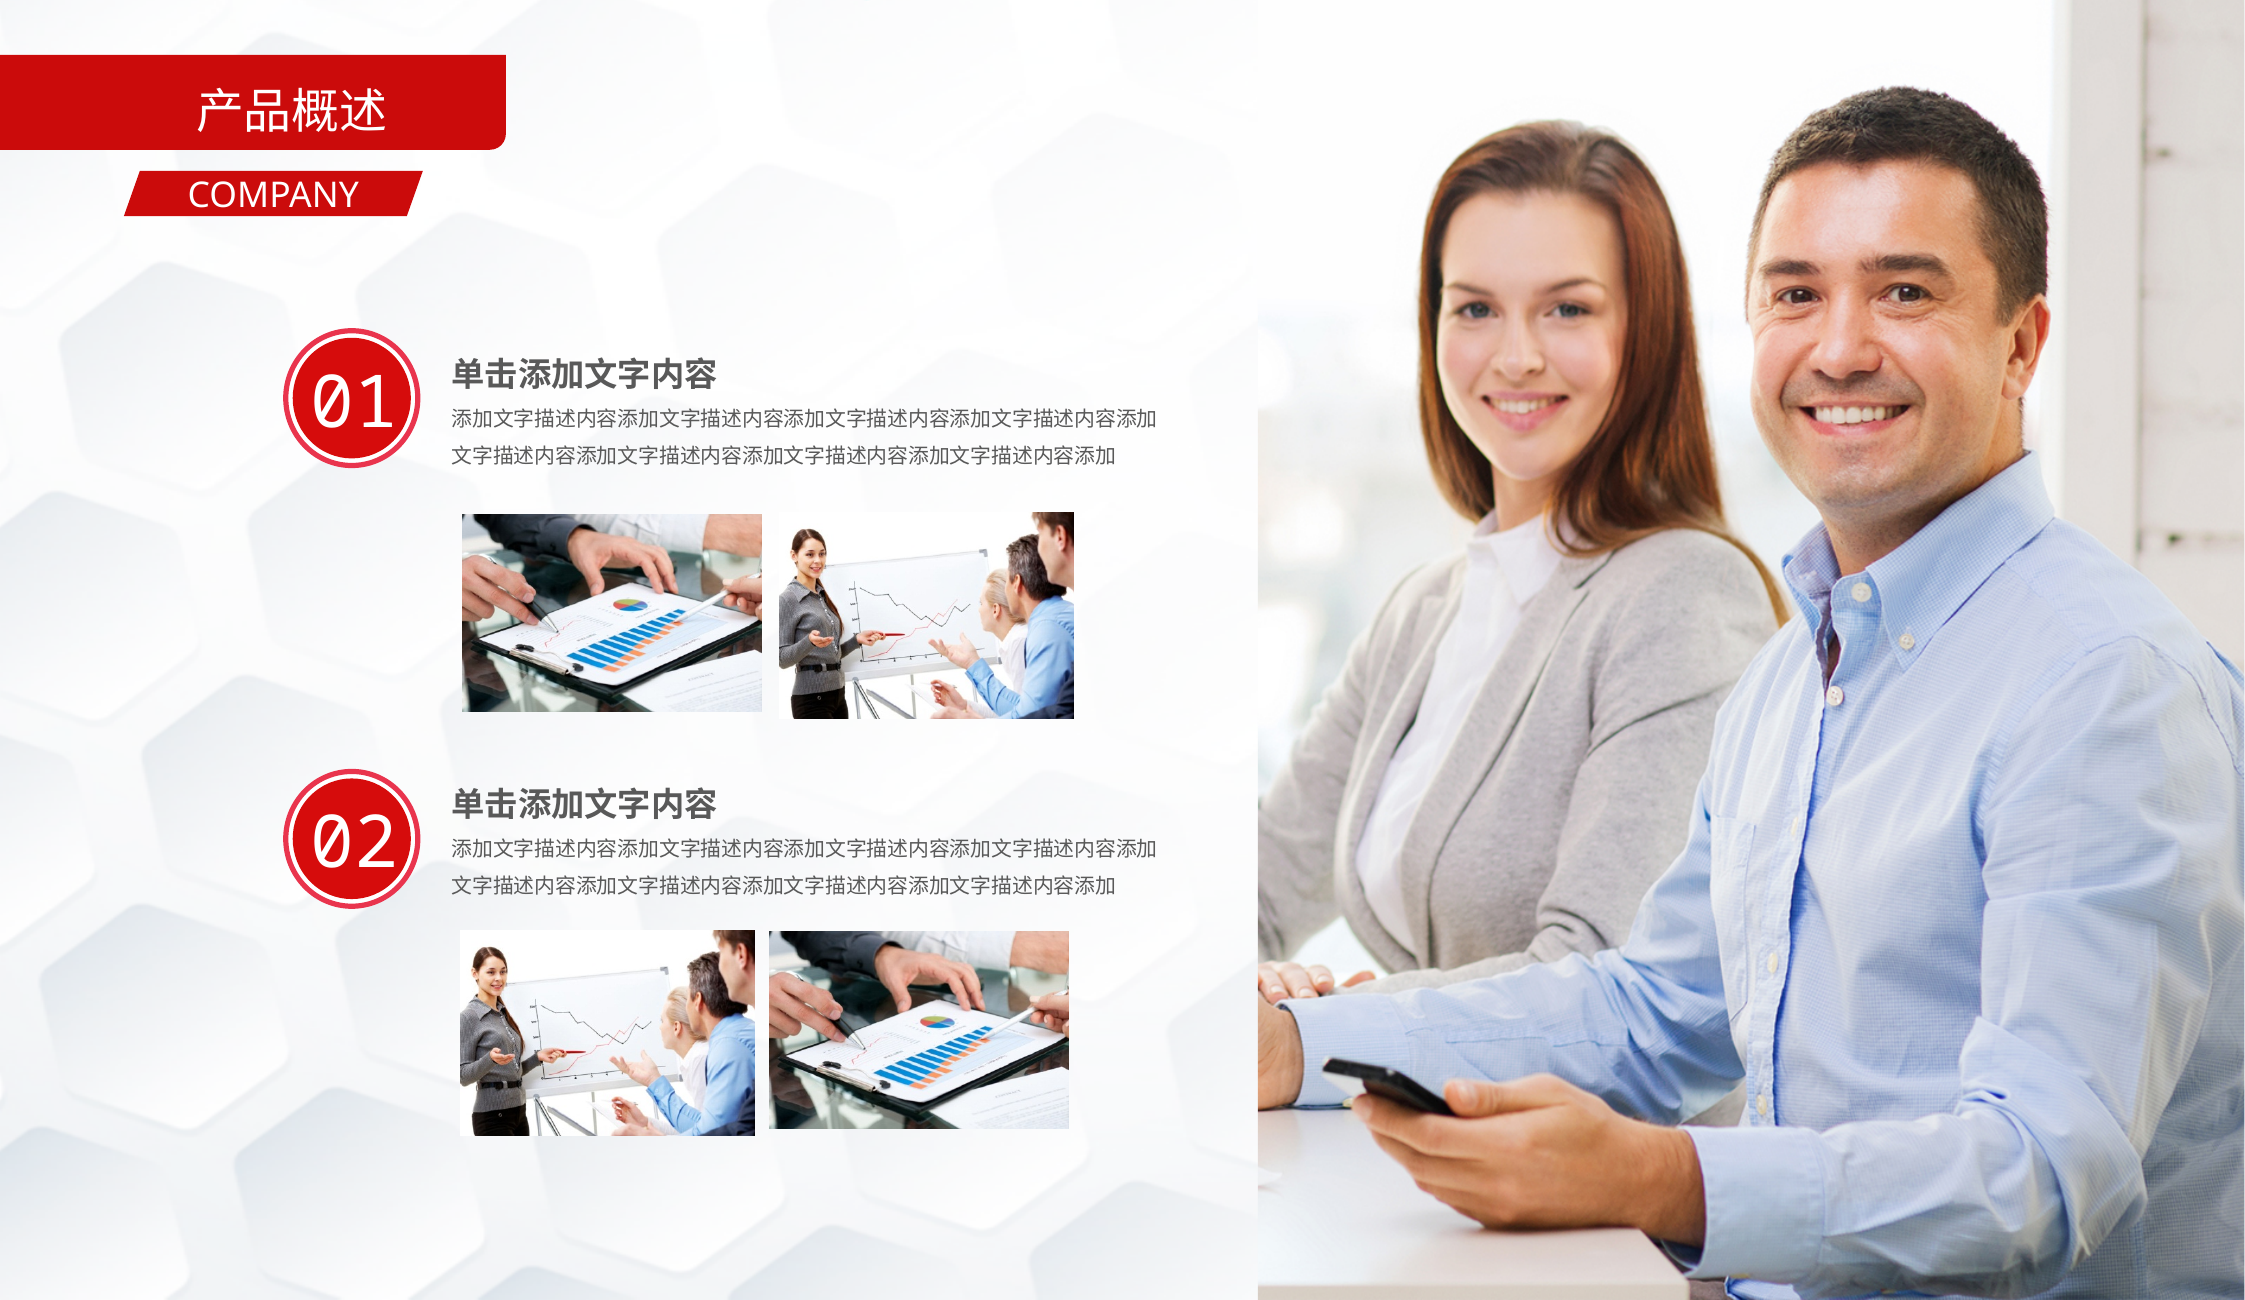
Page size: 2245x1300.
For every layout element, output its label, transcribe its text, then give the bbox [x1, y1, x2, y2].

text_box COMPANY [121, 168, 425, 219]
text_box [462, 512, 1074, 719]
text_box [285, 330, 430, 466]
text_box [459, 929, 1069, 1136]
picture [0, 0, 2245, 1300]
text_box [0, 54, 507, 150]
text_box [285, 771, 430, 907]
text_box 单击添加文字内容 添加文字描述内容添加文字描述内容添加文字描述内容添加文字描述内容添加文字描述内容添加文字描述内容添加文字描述内容添加文字描述内容添加 [451, 771, 1158, 899]
text_box 单击添加文字内容 添加文字描述内容添加文字描述内容添加文字描述内容添加文字描述内容添加文字描述内容添加文字描述内容添加文字描述内容添加文字描述内容添加 [451, 341, 1158, 469]
